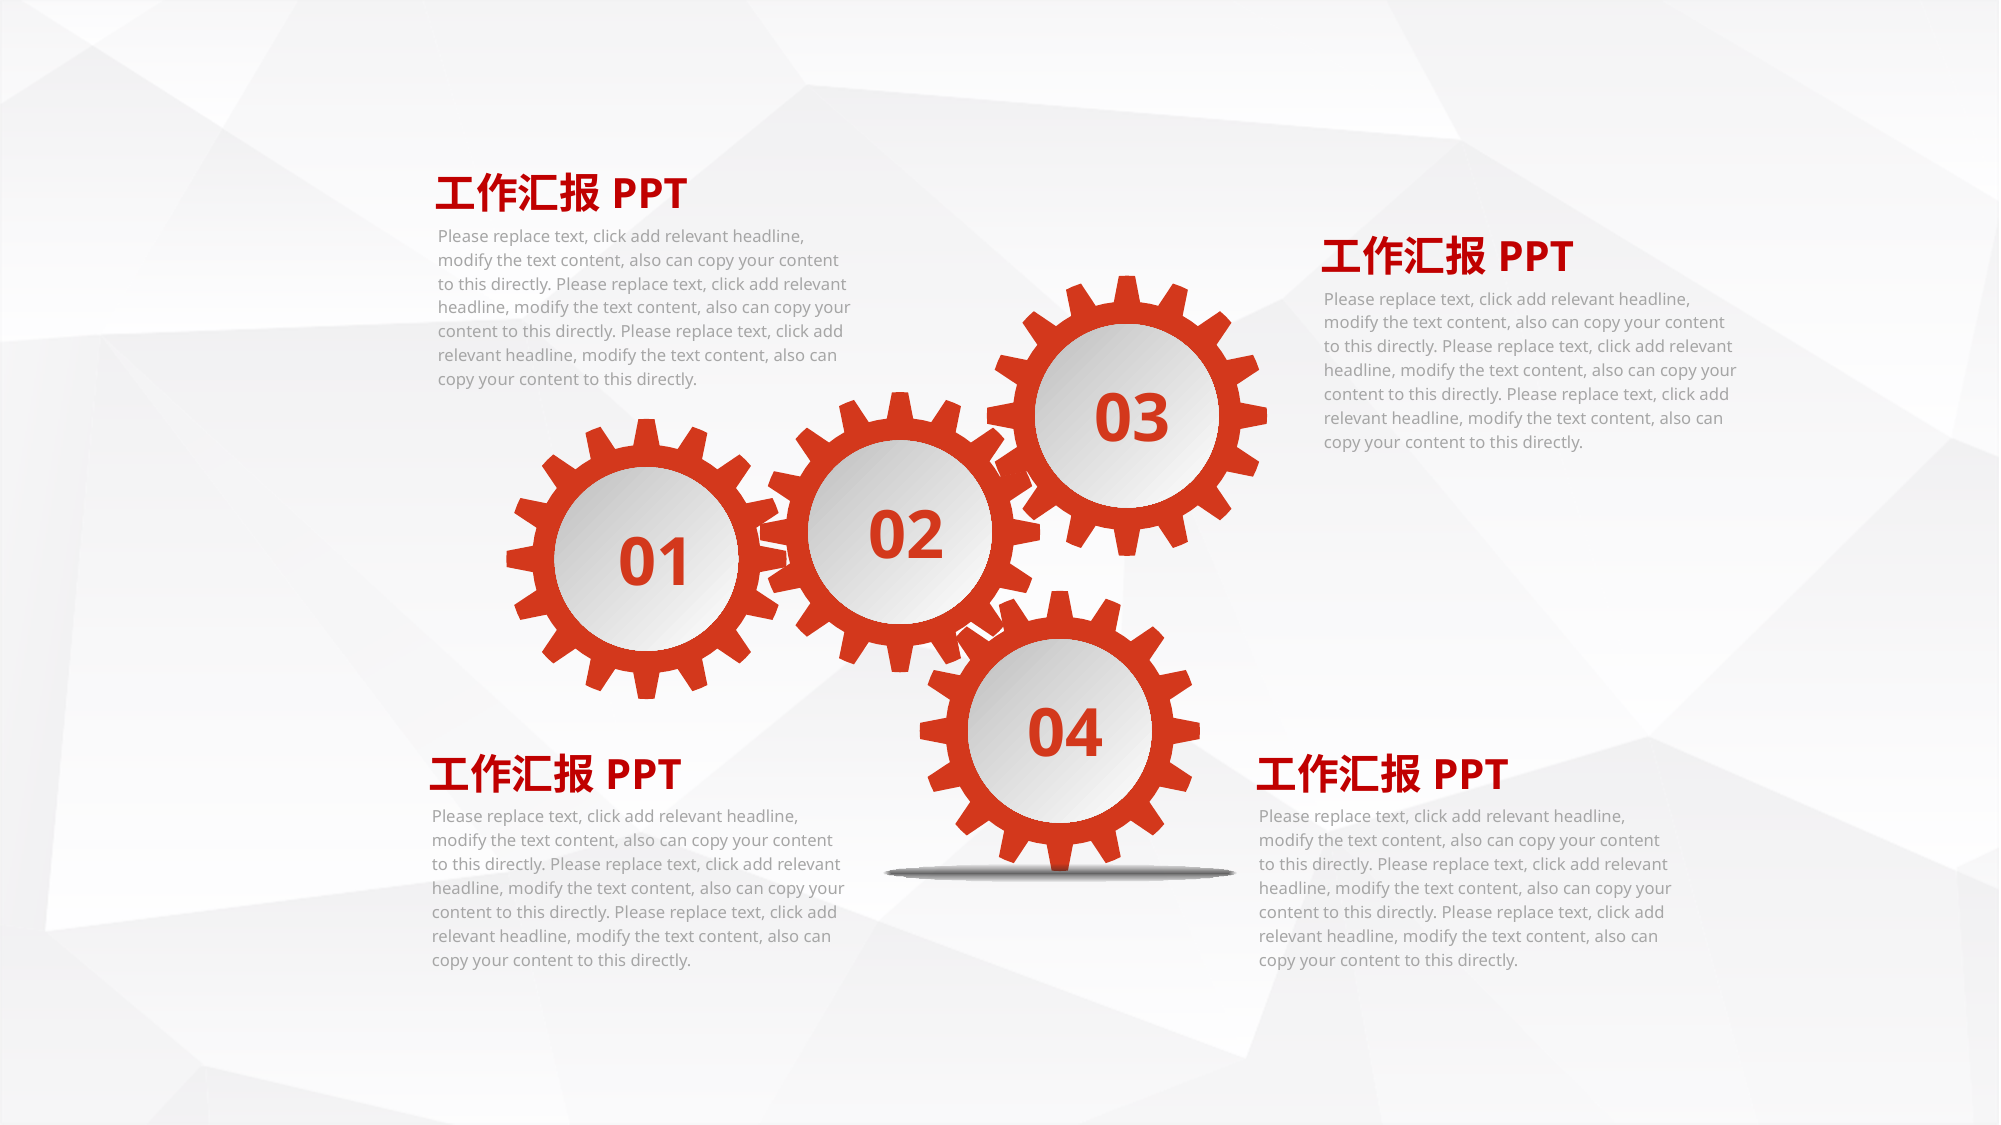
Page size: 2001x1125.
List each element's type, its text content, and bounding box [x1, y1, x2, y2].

text_box 工作汇报PPT [1240, 740, 1766, 806]
text_box [880, 862, 1239, 883]
text_box Please replace text, click add relevant headline, modify the text content, also can copy your content to this directly. Please replace text, click add relevant headline, modify the text content, also can copy your content to this directly. Please replace text, click add relevant headline, modify the text content, also can copy your content to this directly. [431, 806, 847, 994]
text_box 工作汇报PPT [413, 740, 939, 806]
text_box 04 [1012, 682, 1119, 778]
text_box Please replace text, click add relevant headline, modify the text content, also can copy your content to this directly. Please replace text, click add relevant headline, modify the text content, also can copy your content to this directly. Please replace text, click add relevant headline, modify the text content, also can copy your content to this directly. [438, 225, 853, 413]
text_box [506, 418, 787, 700]
text_box 工作汇报PPT [419, 159, 945, 225]
text_box Please replace text, click add relevant headline, modify the text content, also can copy your content to this directly. Please replace text, click add relevant headline, modify the text content, also can copy your content to this directly. Please replace text, click add relevant headline, modify the text content, also can copy your content to this directly. [1324, 288, 1739, 476]
text_box 工作汇报PPT [1305, 222, 1831, 288]
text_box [759, 392, 1041, 673]
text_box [986, 275, 1268, 556]
picture [0, 0, 1999, 1125]
text_box Please replace text, click add relevant headline, modify the text content, also can copy your content to this directly. Please replace text, click add relevant headline, modify the text content, also can copy your content to this directly. Please replace text, click add relevant headline, modify the text content, also can copy your content to this directly. [1258, 806, 1674, 994]
text_box [967, 638, 1153, 824]
text_box [918, 589, 1201, 862]
